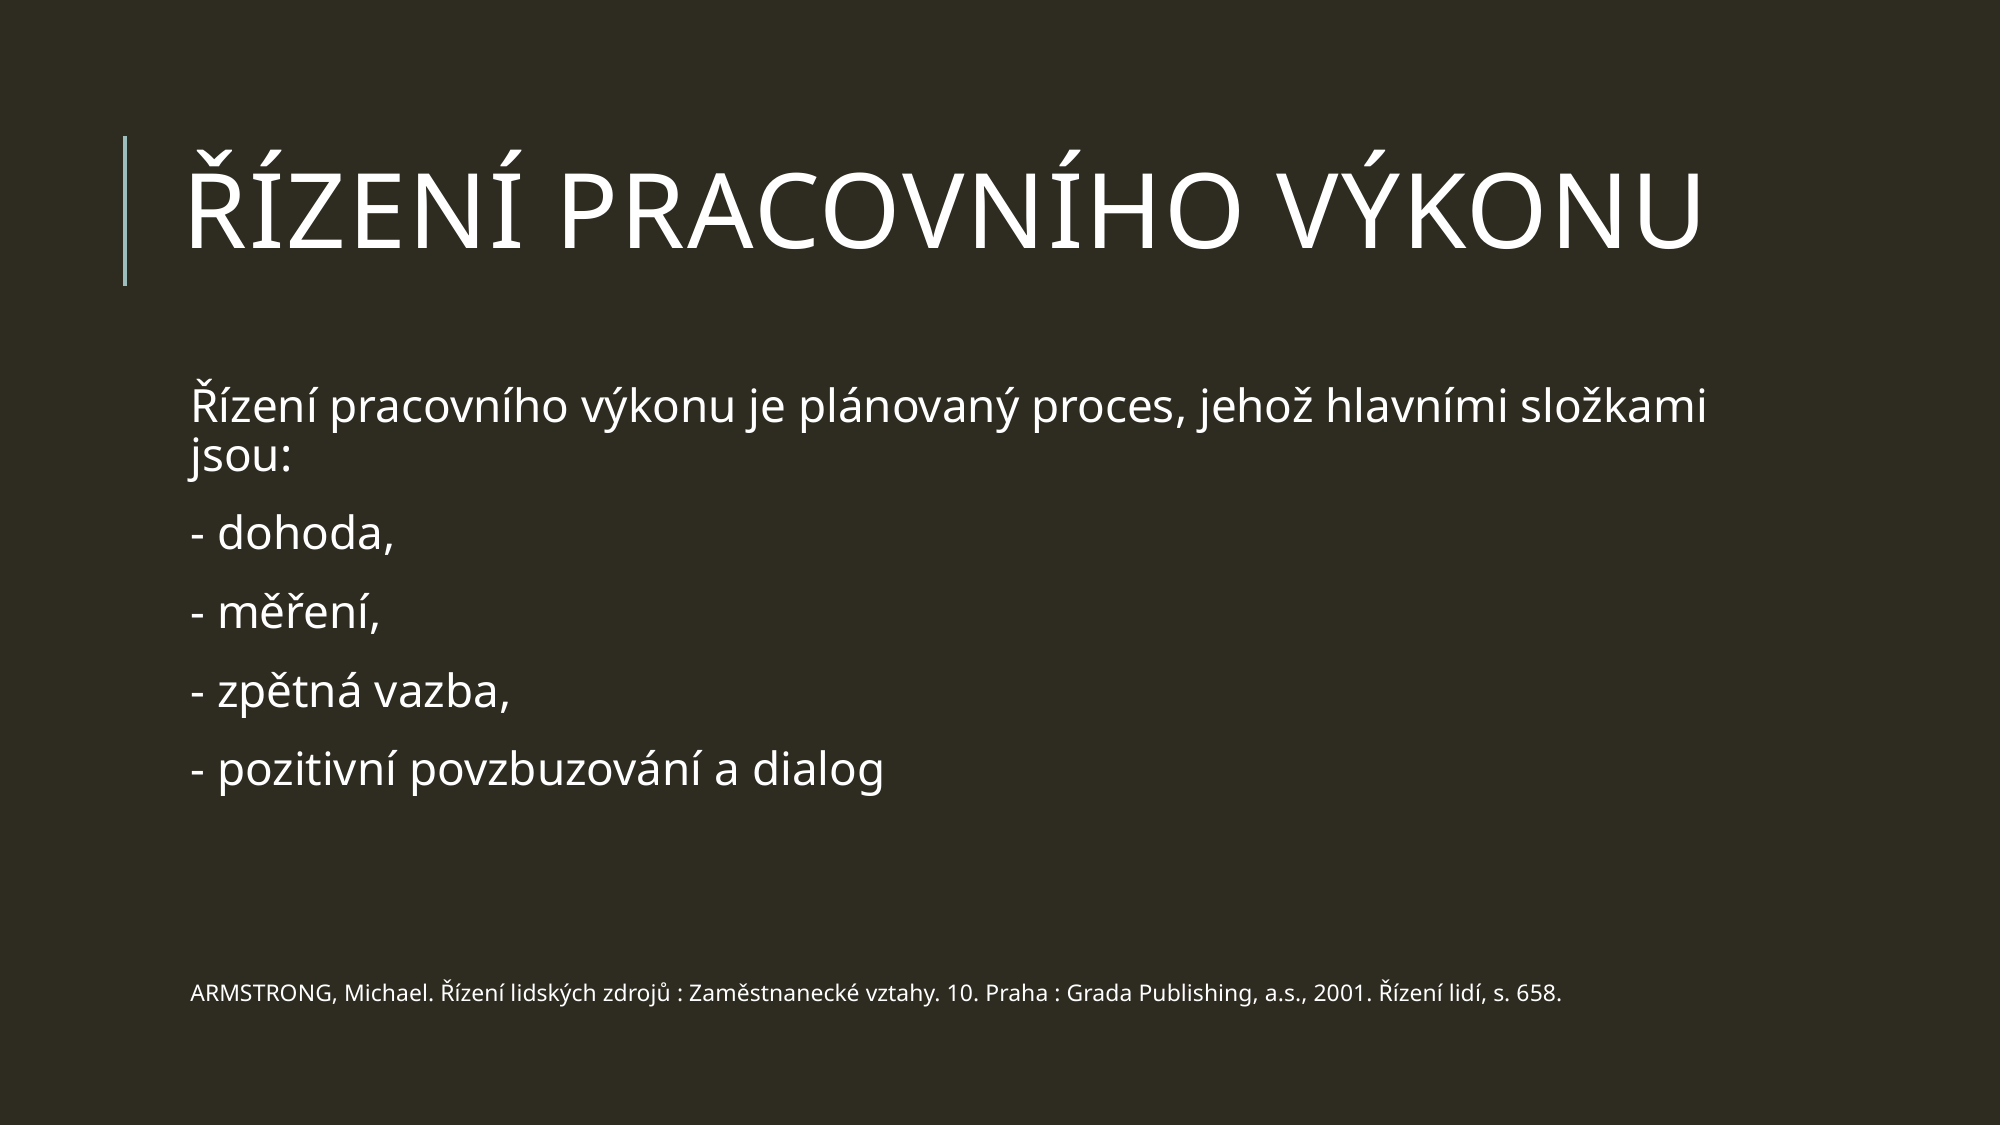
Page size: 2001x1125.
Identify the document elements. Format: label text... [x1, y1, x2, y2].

list Řízení pracovního výkonu je plánovaný proces, jehož hlavními složkami jsou: - dohoda, - měření, - zpětná vazba, - pozitivní povzbuzování a dialog ARMSTRONG, Michael. Řízení lidských zdrojů : Zaměstnanecké vztahy. 10. Praha : Grada Publishing, a.s., 2001. Řízení lidí, s. 658. [168, 375, 1763, 1035]
title řízení pracovního výkonu [168, 96, 1763, 342]
